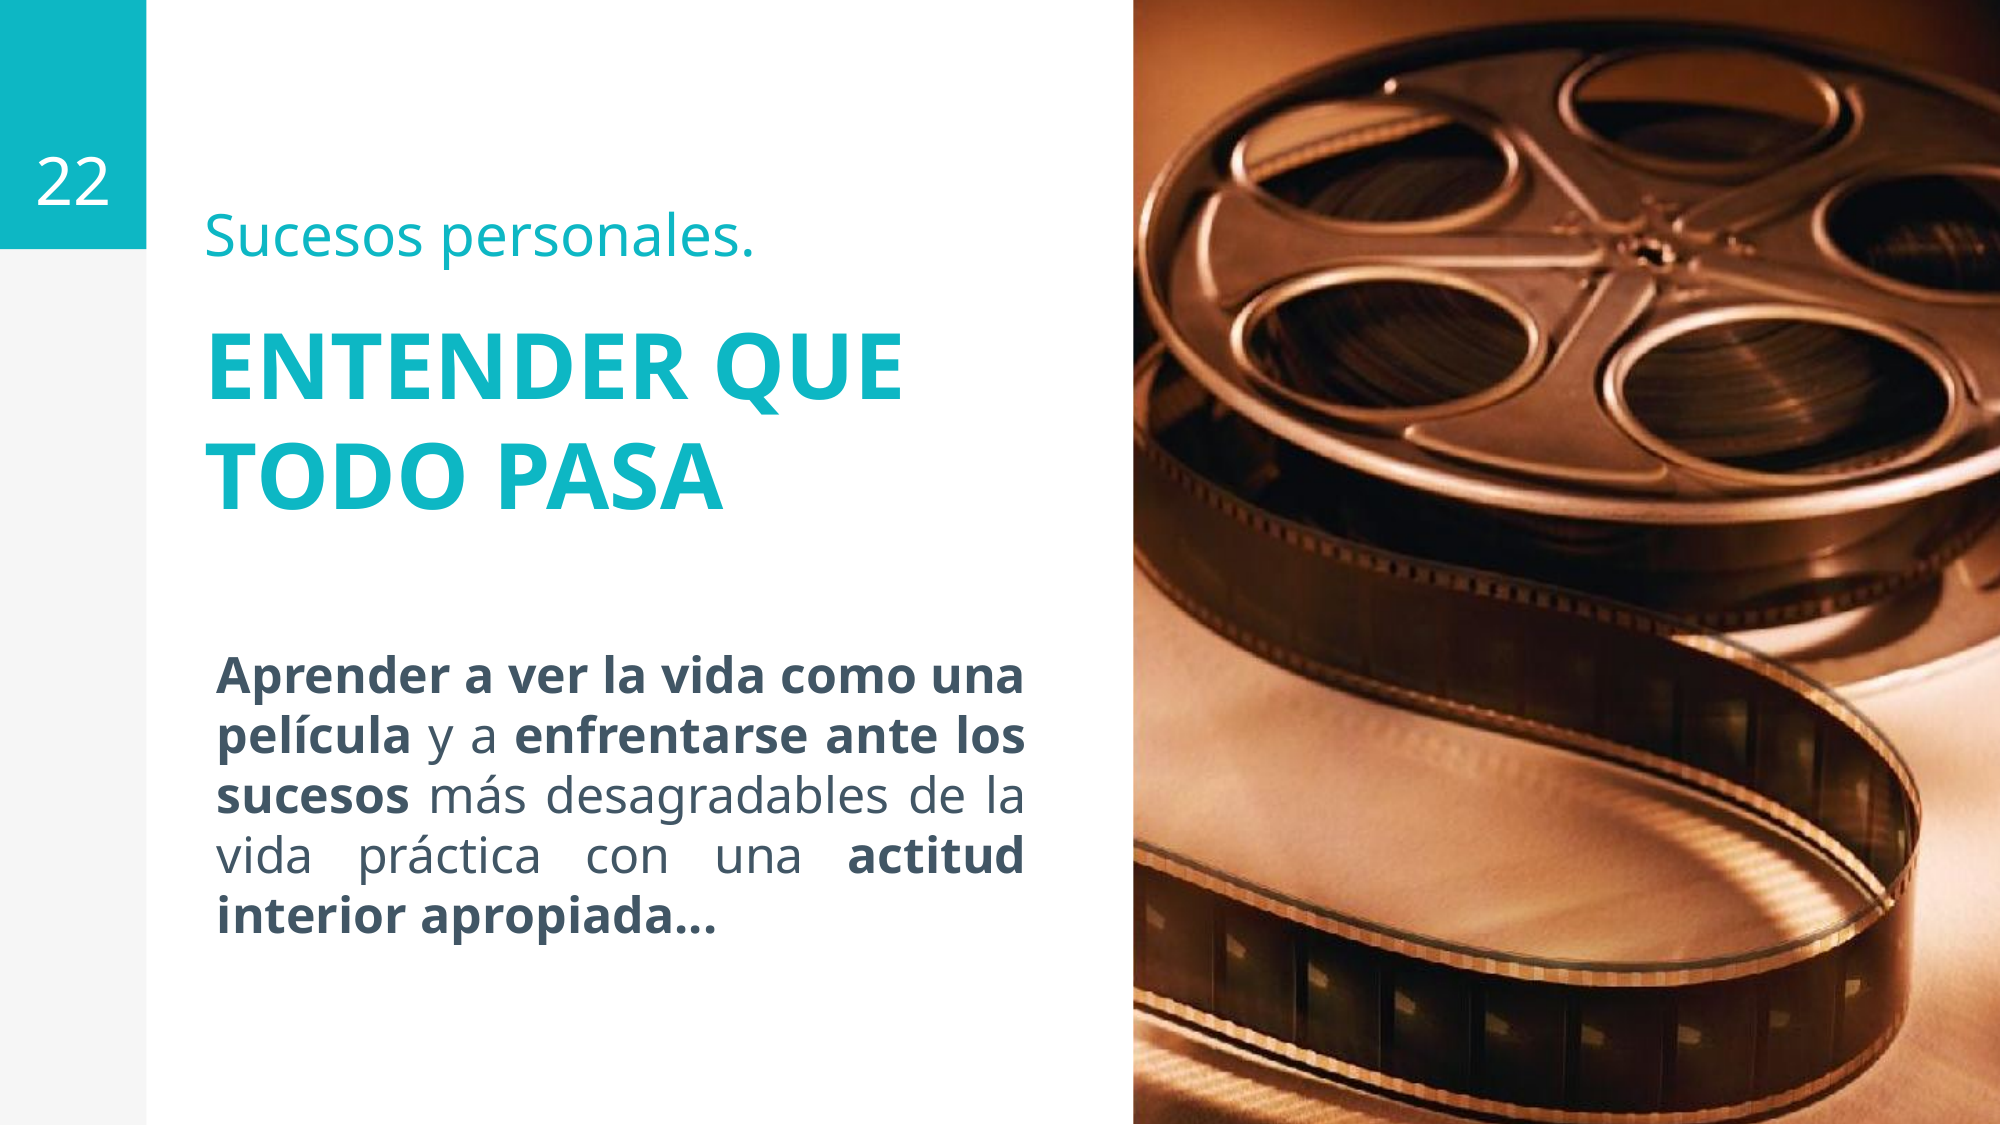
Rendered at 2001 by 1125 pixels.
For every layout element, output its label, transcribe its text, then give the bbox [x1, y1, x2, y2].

list Aprender a ver la vida como una película y a enfrentarse ante los sucesos más desagradables de la vida práctica con una actitud interior apropiada... [174, 623, 1047, 880]
text_box Sucesos personales. [184, 173, 969, 287]
slide_number ‹#› [0, 0, 147, 250]
text_box ENTENDER QUE TODO PASA [184, 287, 1047, 424]
picture [1133, 0, 2000, 1124]
